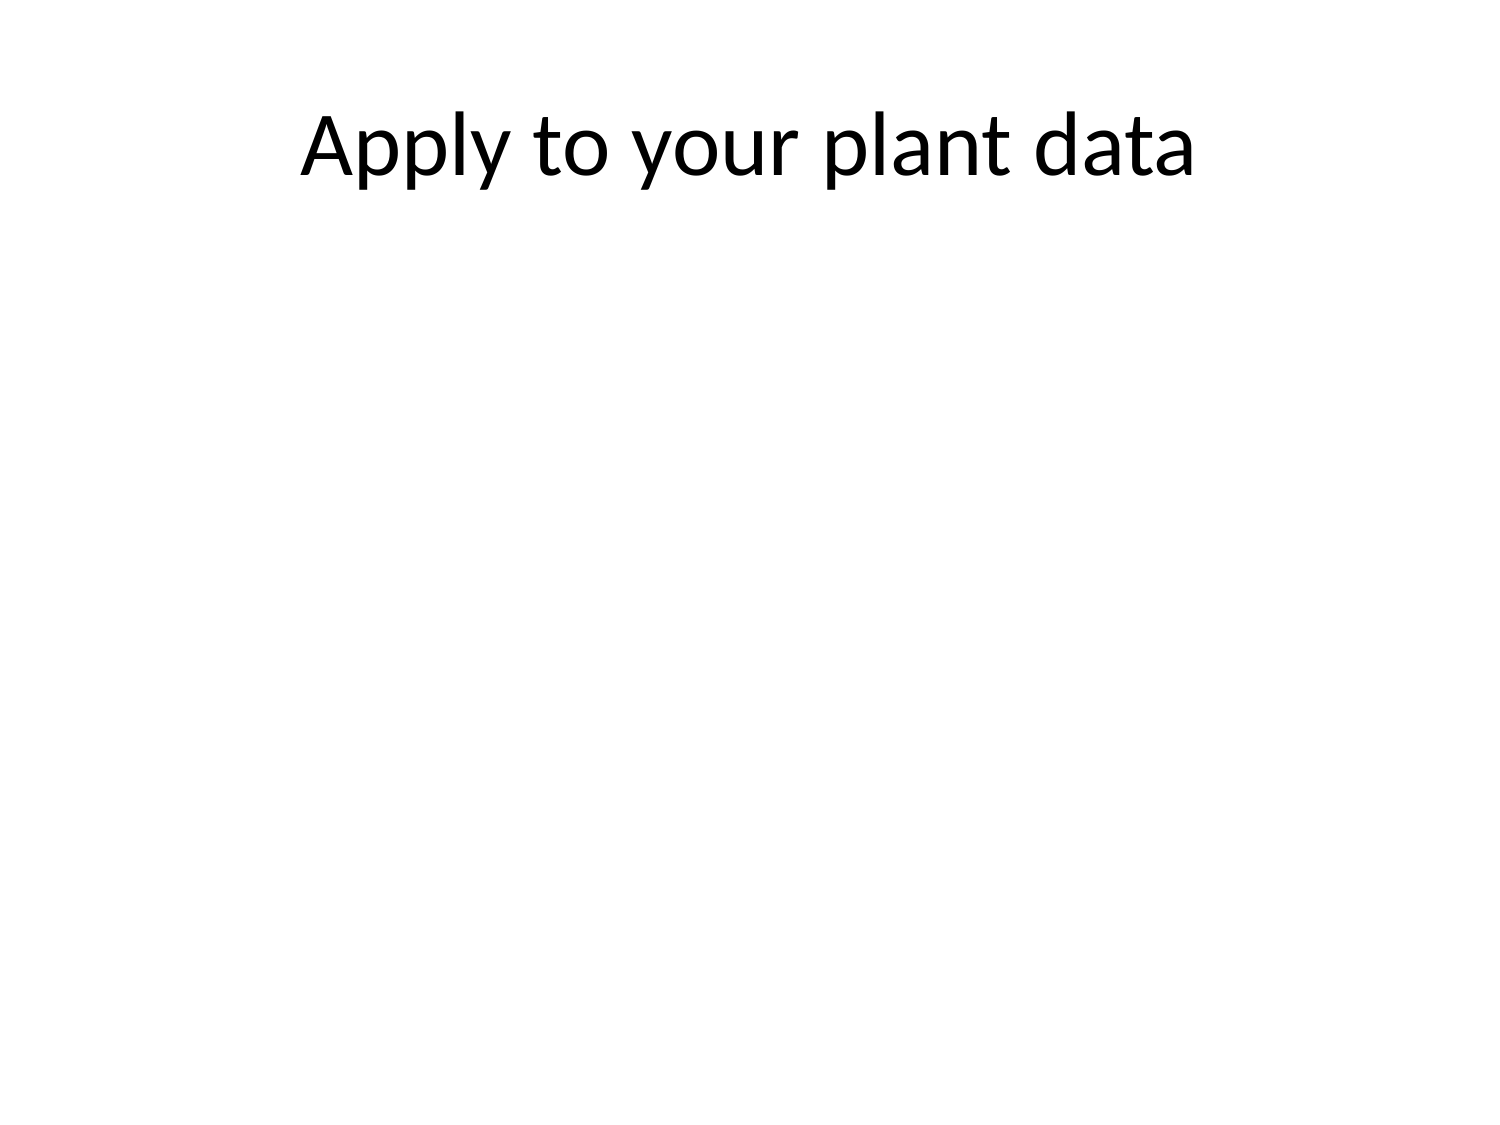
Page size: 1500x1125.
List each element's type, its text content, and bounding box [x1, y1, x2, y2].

title Apply to your plant data [75, 45, 1425, 233]
